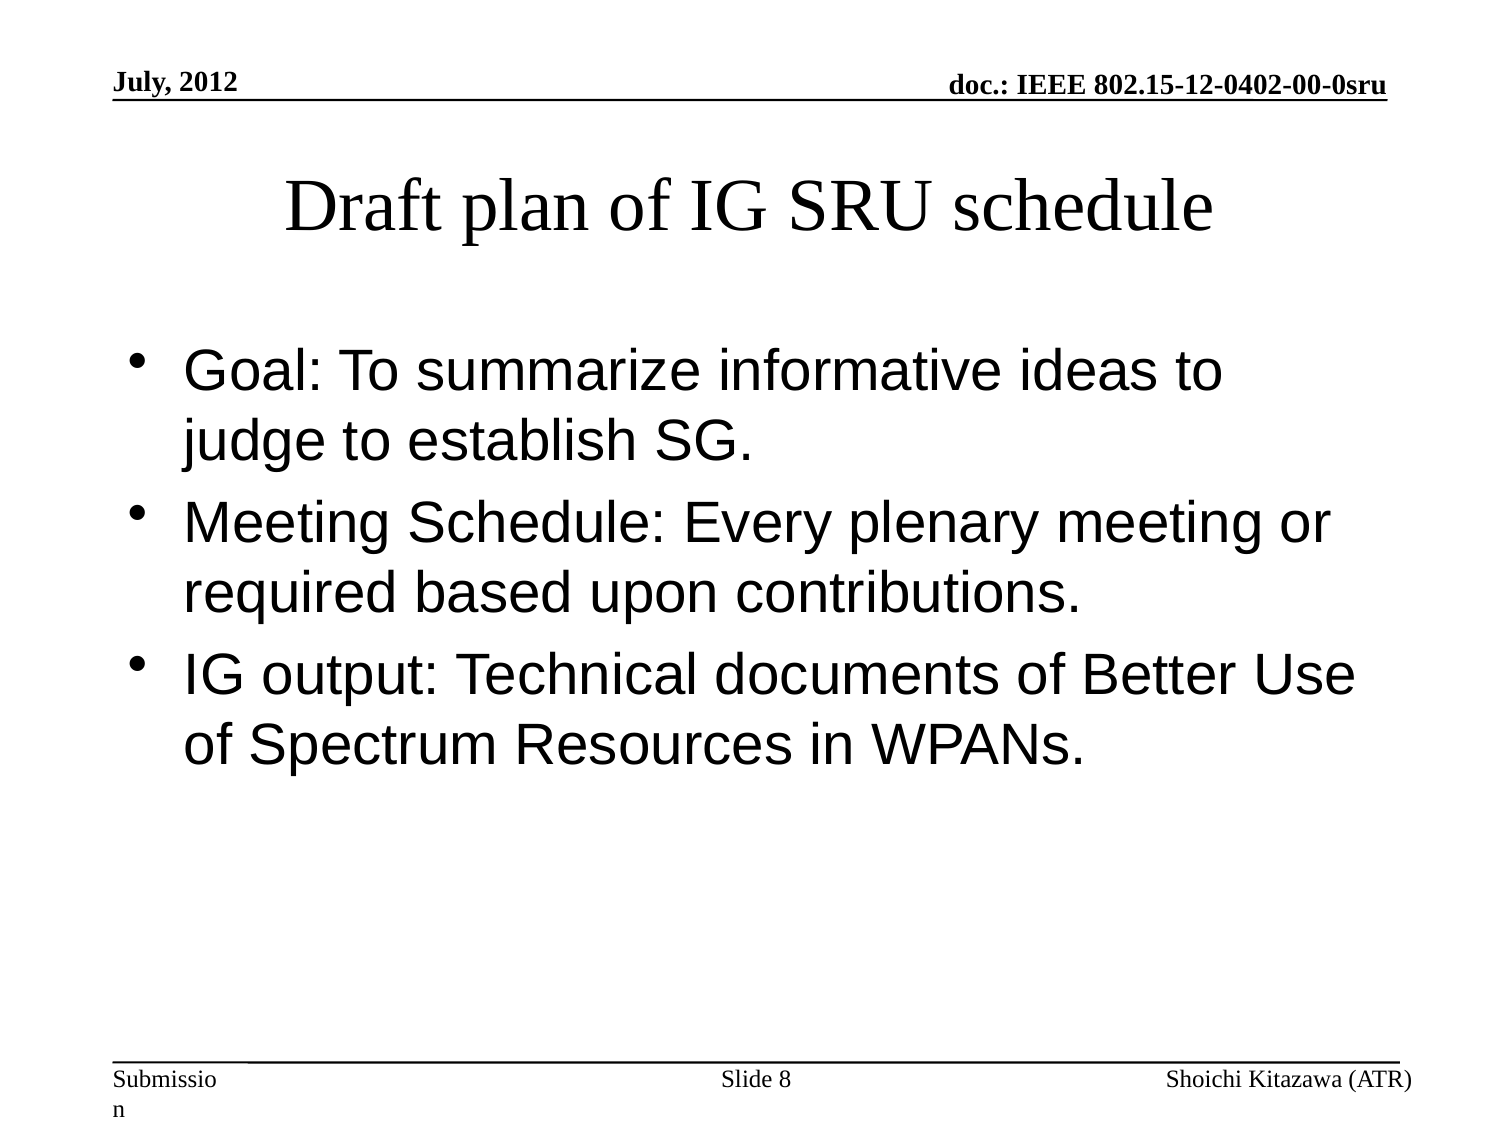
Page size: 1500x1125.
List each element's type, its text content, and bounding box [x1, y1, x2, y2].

footer Shoichi Kitazawa (ATR) [899, 1061, 1413, 1093]
title Draft plan of IG SRU schedule [112, 112, 1388, 288]
slide_number Slide 8 [706, 1061, 806, 1093]
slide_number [112, 61, 376, 98]
list Goal: To summarize informative ideas to judge to establish SG. Meeting Schedule: Every plenary meeting or required based upon contributions. IG output: Technical documents of Better Use of Spectrum Resources in WPANs. [112, 324, 1388, 1001]
